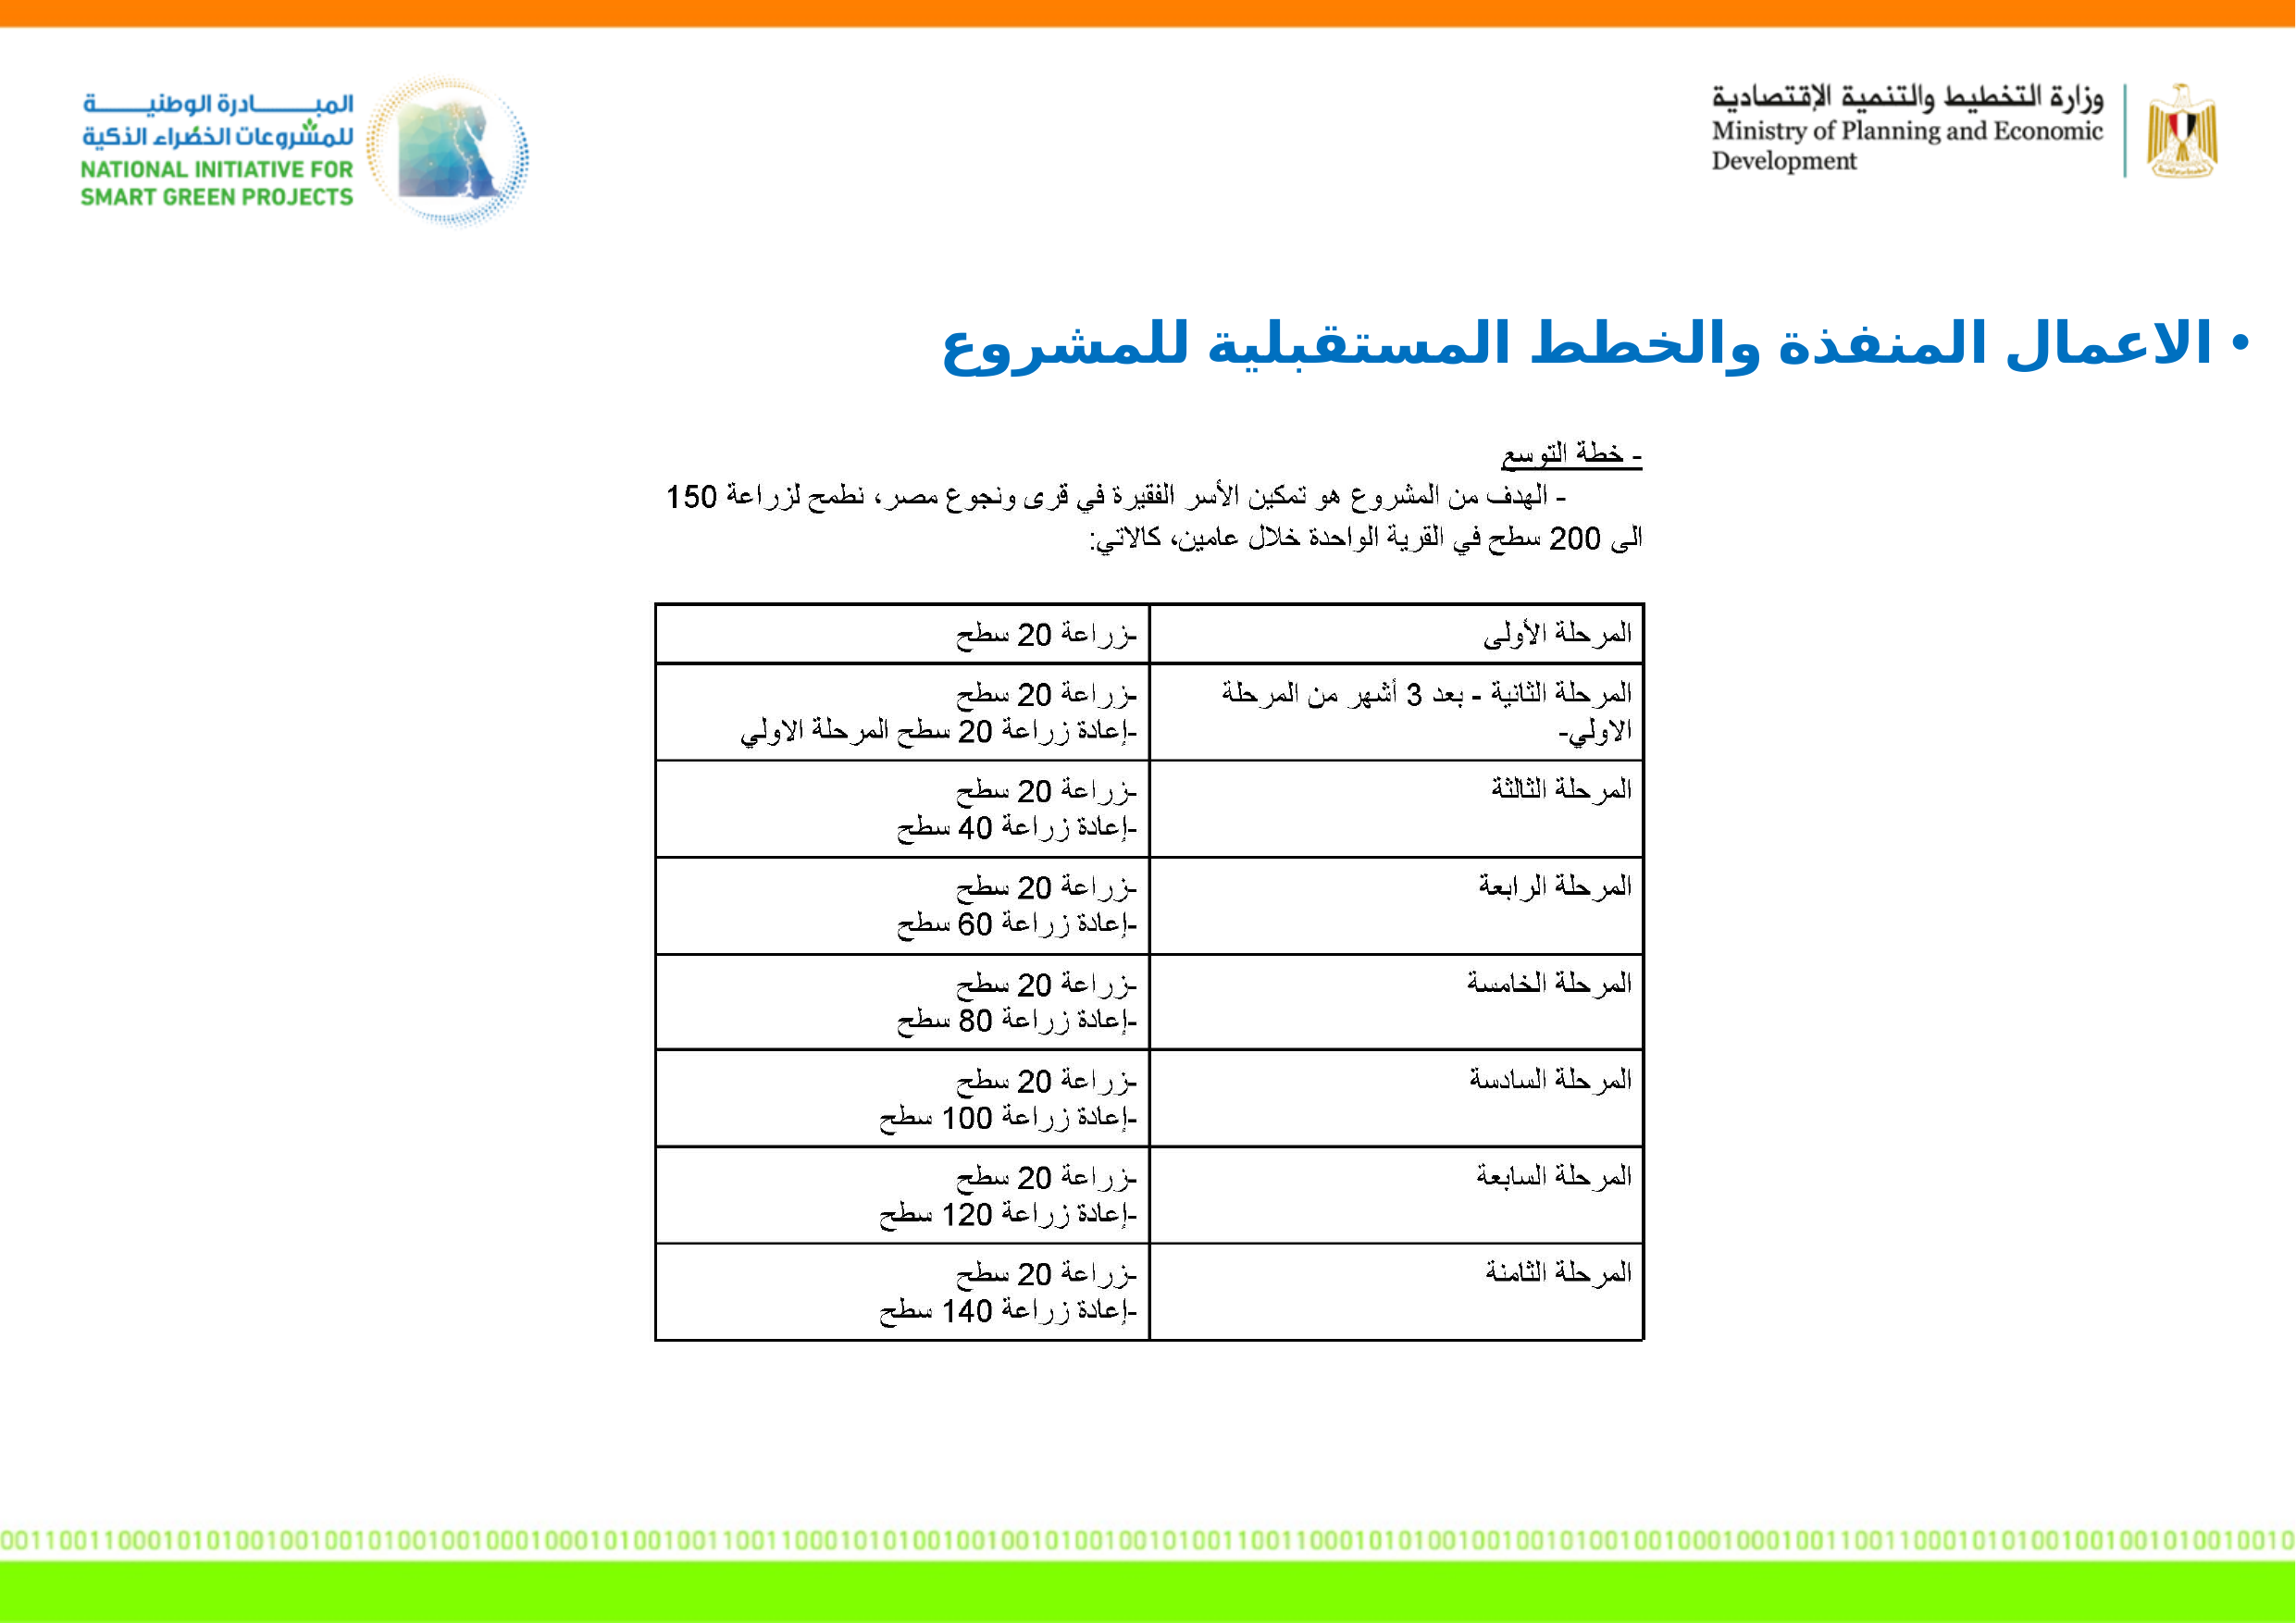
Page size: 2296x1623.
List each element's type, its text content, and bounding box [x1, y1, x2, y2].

picture [0, 0, 2296, 1623]
text_box الاعمال المنفذة والخطط المستقبلية للمشروع [71, 305, 2268, 407]
